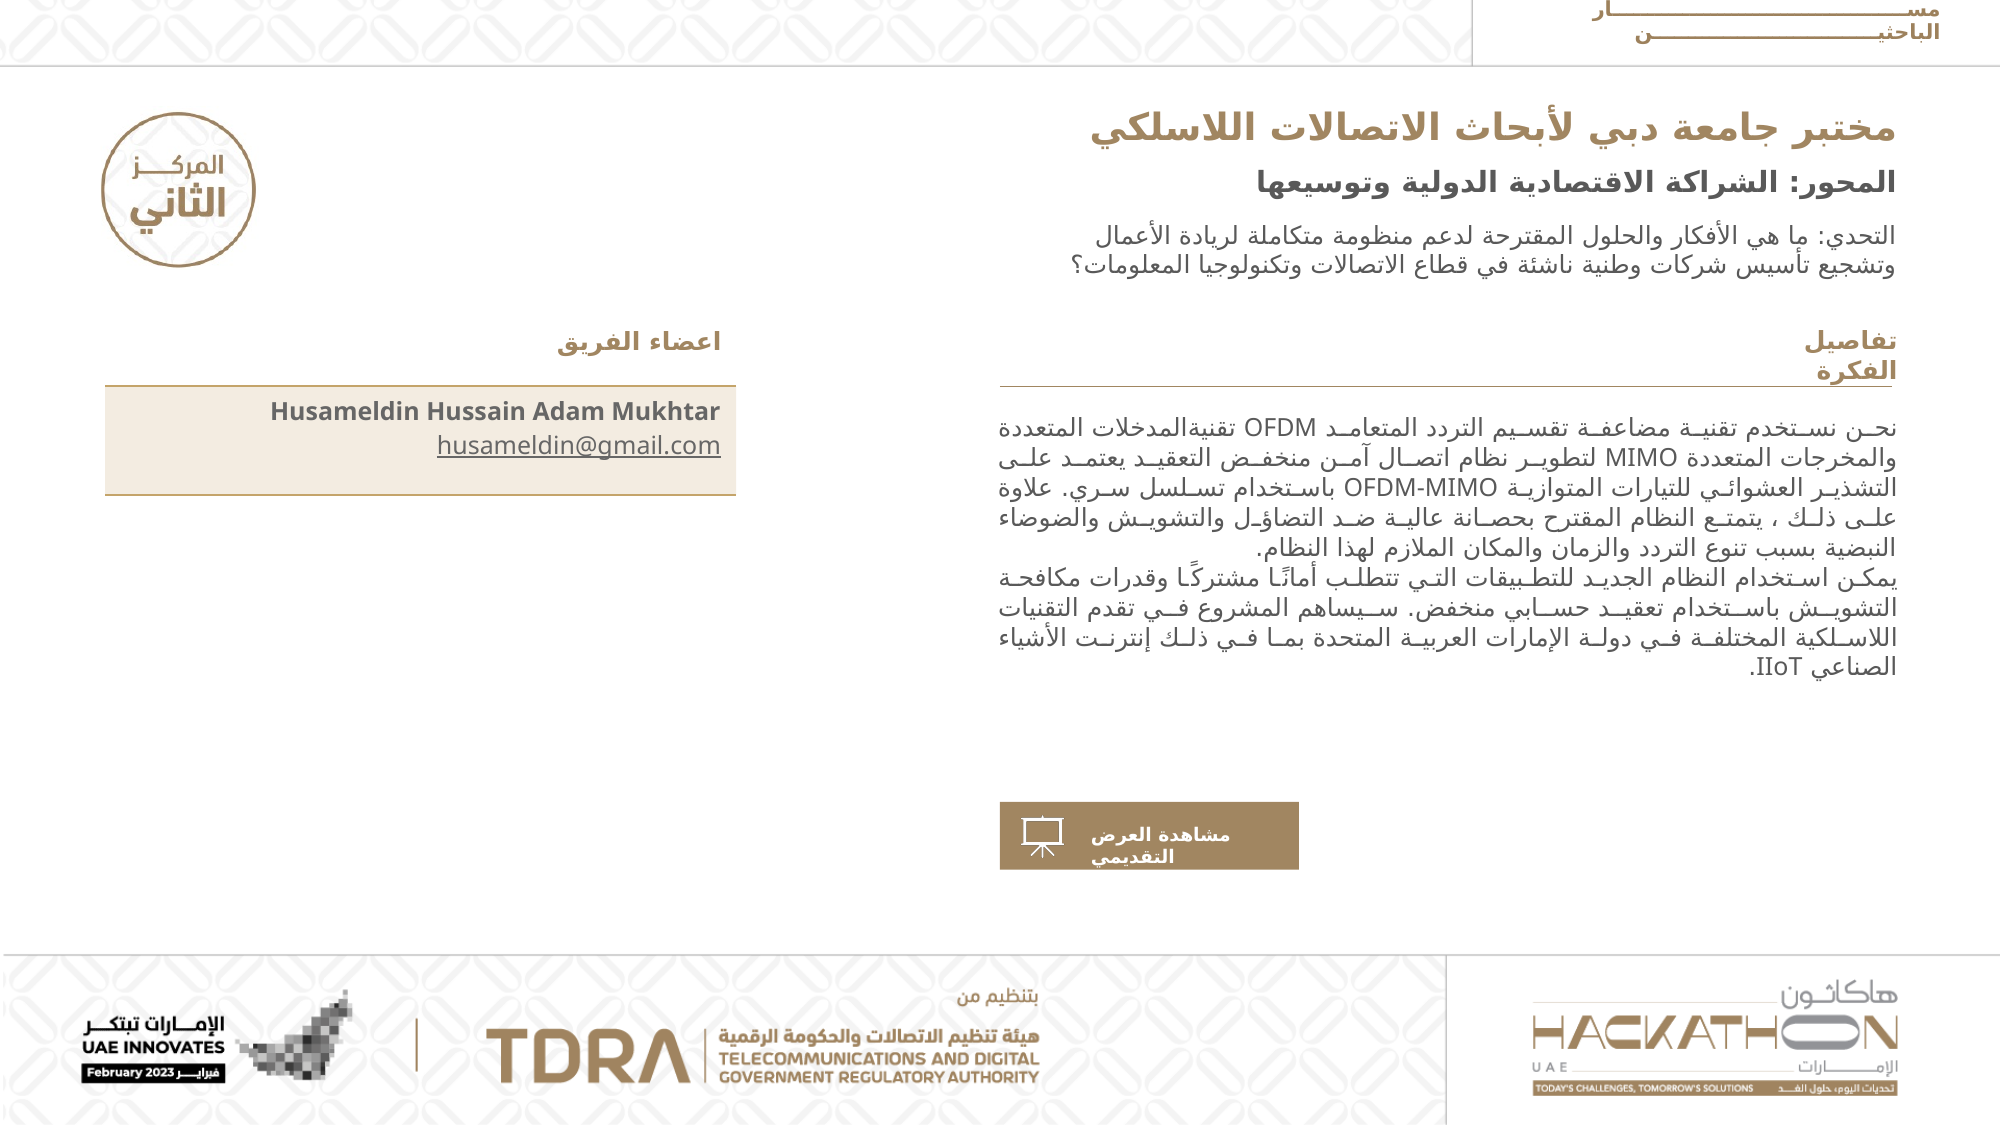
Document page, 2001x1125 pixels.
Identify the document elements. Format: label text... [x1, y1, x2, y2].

text_box اعضاء الفريق [529, 317, 737, 363]
text_box مختبر جامعة دبي لأبحاث الاتصالات اللاسلكي [1020, 95, 1913, 156]
text_box المحور: الشراكة الاقتصادية الدولية وتوسيعها [999, 156, 1913, 207]
text_box نحن نستخدم تقنية مضاعفة تقسيم التردد المتعامد OFDM تقنيةالمدخلات المتعددة والمخرجات المتعددة MIMO لتطوير نظام اتصال آمن منخفض التعقيد يعتمد على التشذير العشوائي للتيارات المتوازية OFDM-MIMO باستخدام تسلسل سري. علاوة على ذلك ، يتمتع النظام المقترح بحصانة عالية ضد التضاؤل والتشويش والضوضاء النبضية بسبب تنوع التردد والزمان والمكان الملازم لهذا النظام. يمكن استخدام النظام الجديد للتطبيقات التي تتطلب أمانًا مشتركًا وقدرات مكافحة التشويش باستخدام تعقيد حسابي منخفض. سيساهم المشروع في تقدم التقنيات اللاسلكية المختلفة في دولة الإمارات العربية المتحدة بما في ذلك إنترنت الأشياء الصناعي IIoT. [983, 403, 1913, 689]
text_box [999, 801, 1299, 870]
text_box تفاصيل الفكرة [1705, 317, 1913, 393]
picture [0, 0, 2000, 1125]
table_header Husameldin Hussain Adam Mukhtar husameldin@gmail.com [105, 387, 736, 494]
text_box التحدي: ما هي الأفكار والحلول المقترحة لدعم منظومة متكاملة لريادة الأعمال وتشجيع تأسيس شركات وطنية ناشئة في قطاع الاتصالات وتكنولوجيا المعلومات؟ [999, 211, 1913, 287]
title مســــــــــــــــــــــــــــــــــــــــــار الباحثيــــــــــــــــــــــــــــــــن [1501, 17, 1956, 52]
